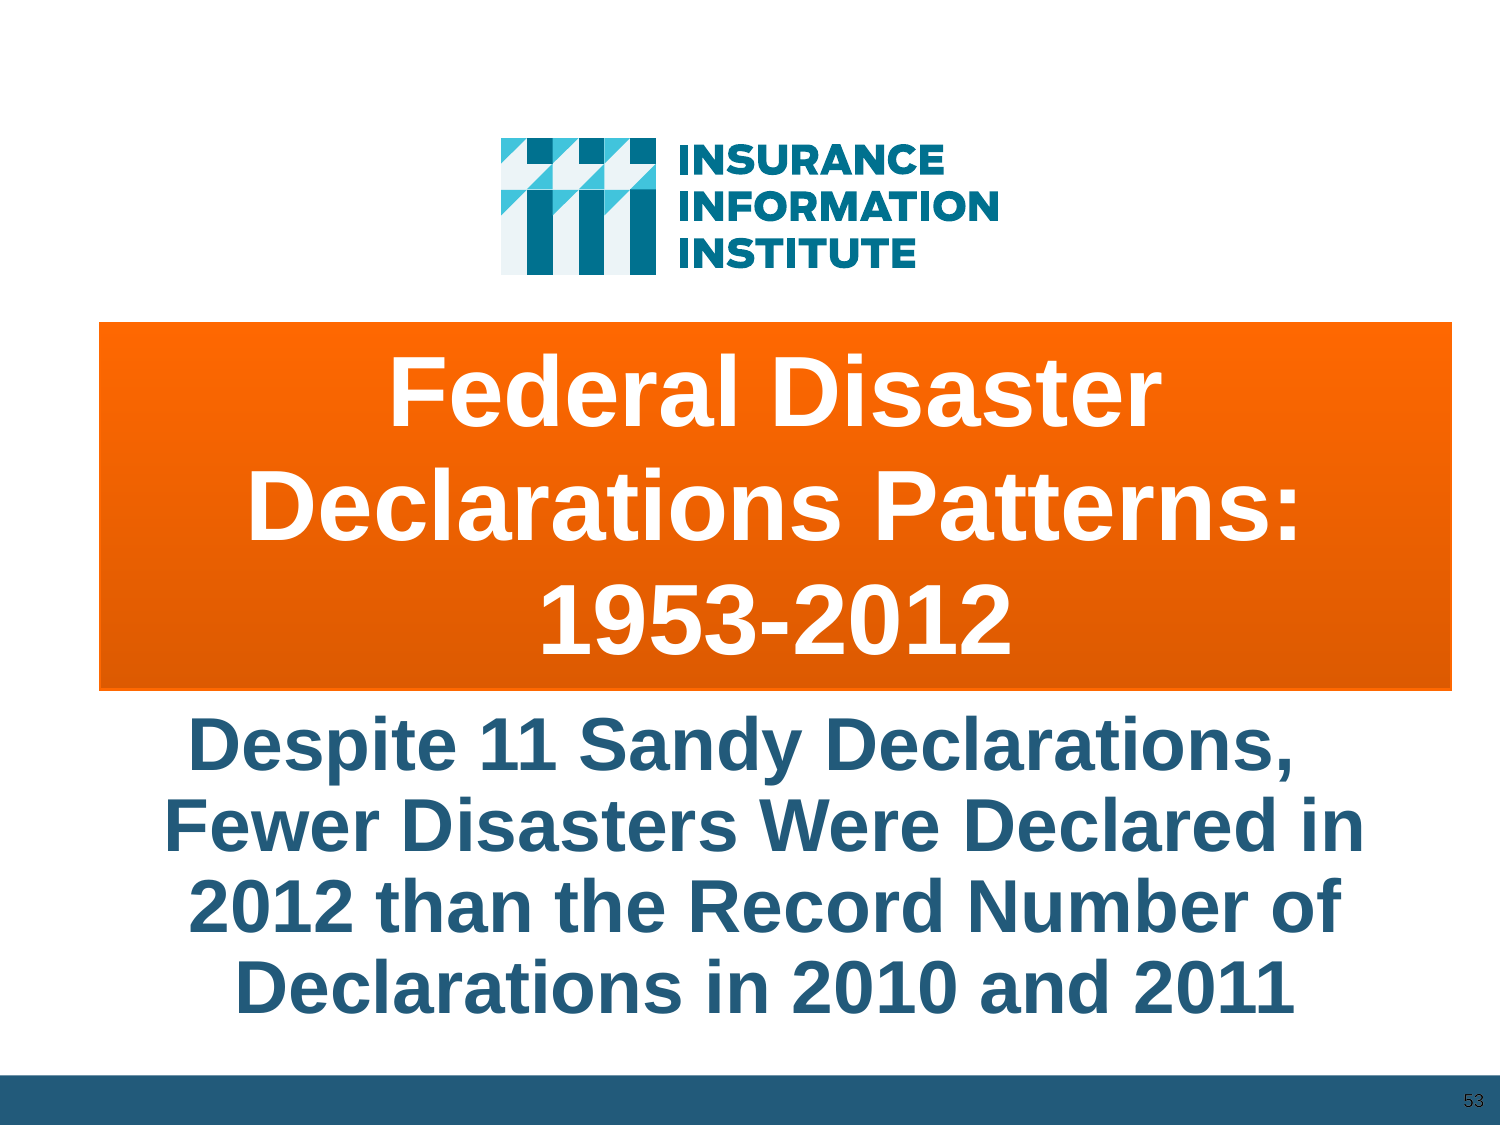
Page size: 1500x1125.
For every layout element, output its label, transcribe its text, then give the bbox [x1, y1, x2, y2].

text_box [0, 1075, 1500, 1125]
text_box Federal Disaster Declarations Patterns: 1953-2012 [99, 323, 1452, 690]
text_box Despite 11 Sandy Declarations, Fewer Disasters Were Declared in 2012 than the Record Number of Declarations in 2010 and 2011 [84, 698, 1399, 1038]
picture [500, 137, 998, 275]
slide_number 53 [1410, 1091, 1485, 1112]
